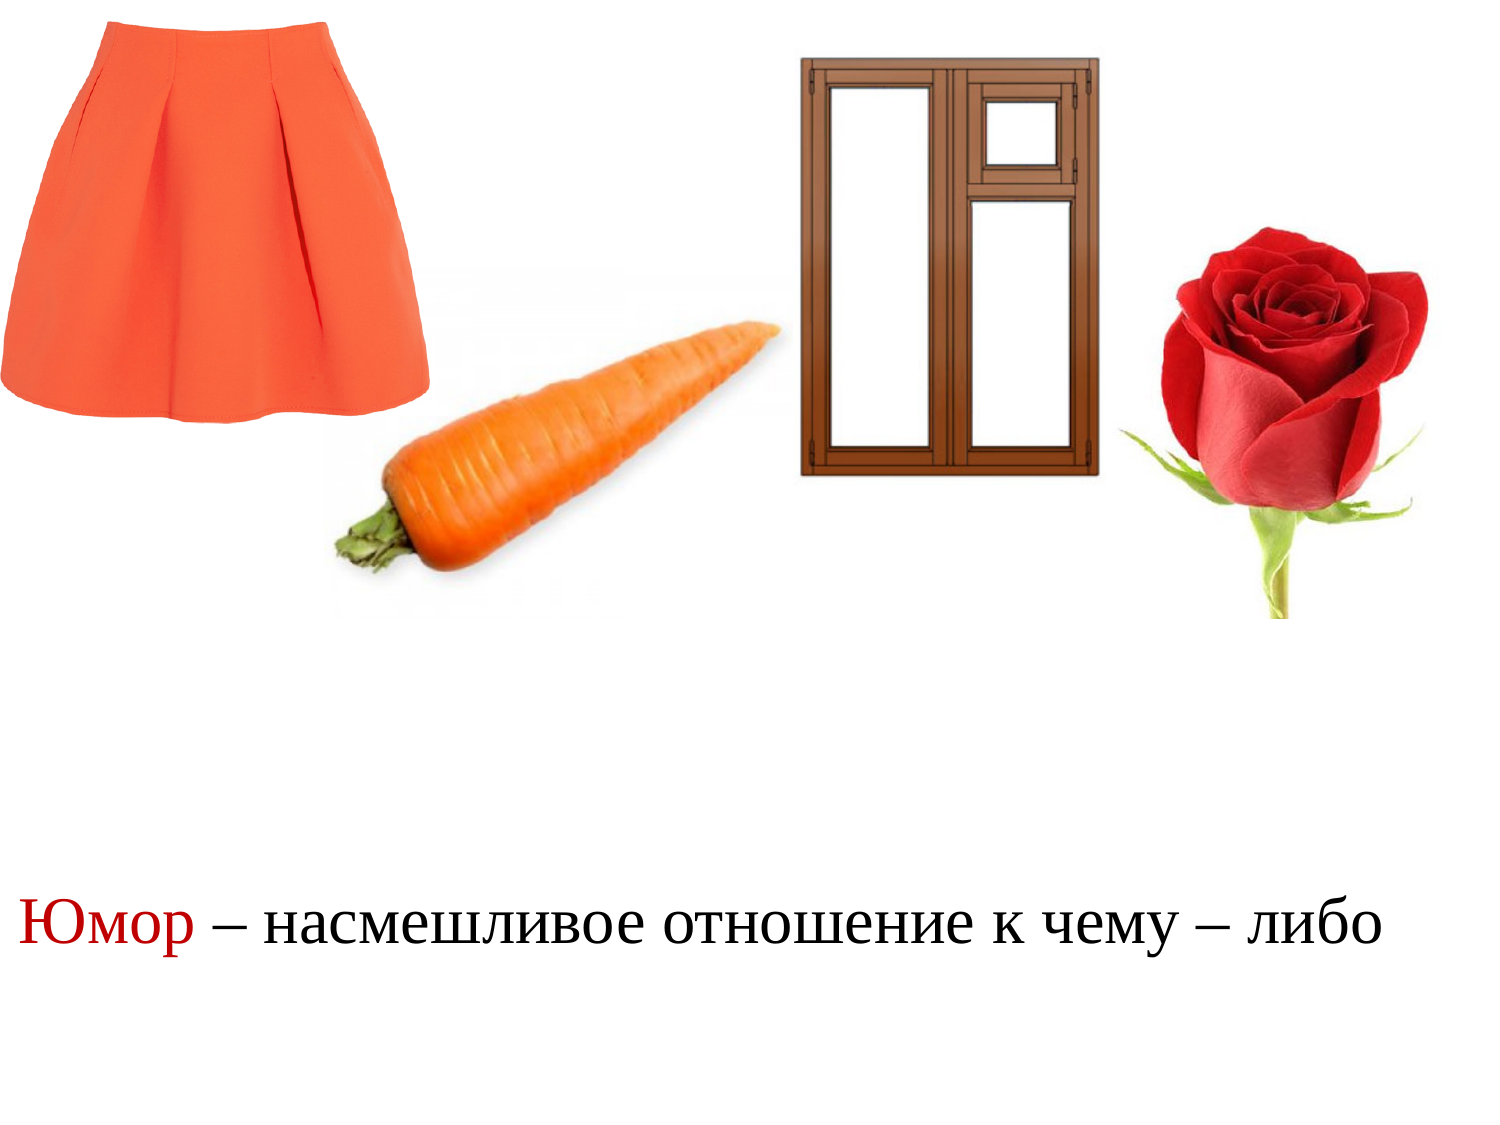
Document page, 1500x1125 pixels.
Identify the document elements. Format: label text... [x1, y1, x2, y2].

list Юмор – насмешливое отношение к чему – либо [3, 869, 1422, 1076]
picture [0, 6, 1500, 619]
